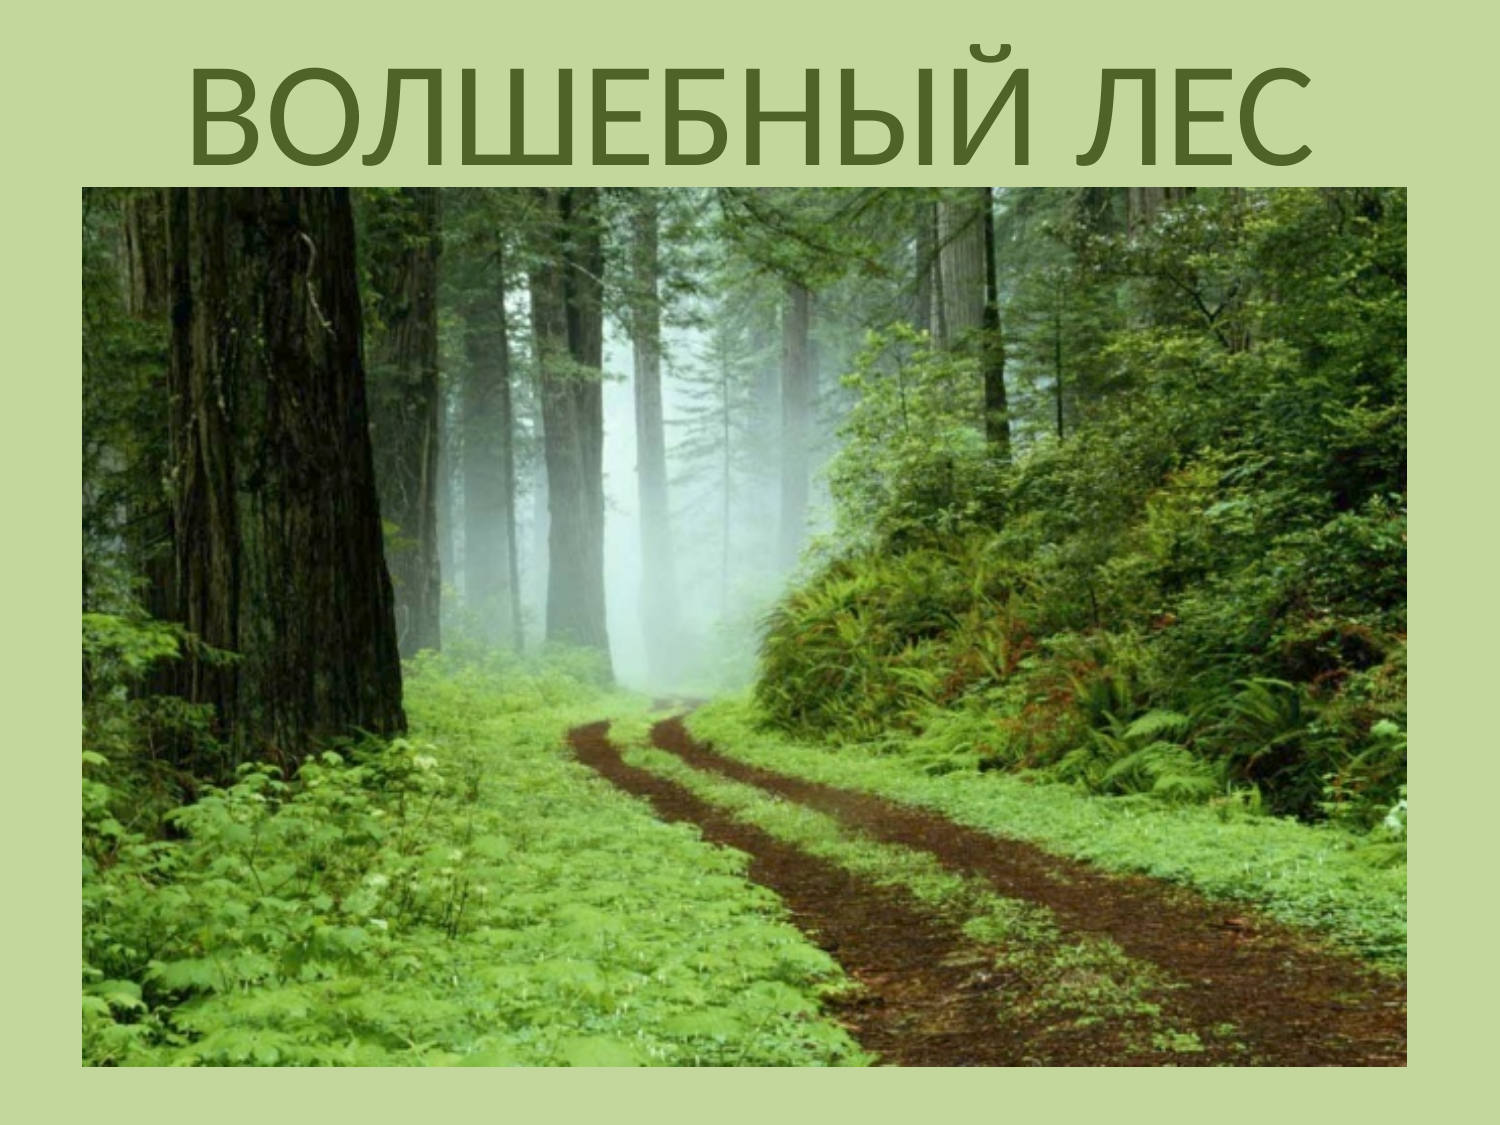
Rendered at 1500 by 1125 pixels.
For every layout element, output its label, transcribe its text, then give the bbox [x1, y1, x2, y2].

title ВОЛШЕБНЫЙ ЛЕС [75, 23, 1425, 188]
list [81, 187, 1407, 1067]
